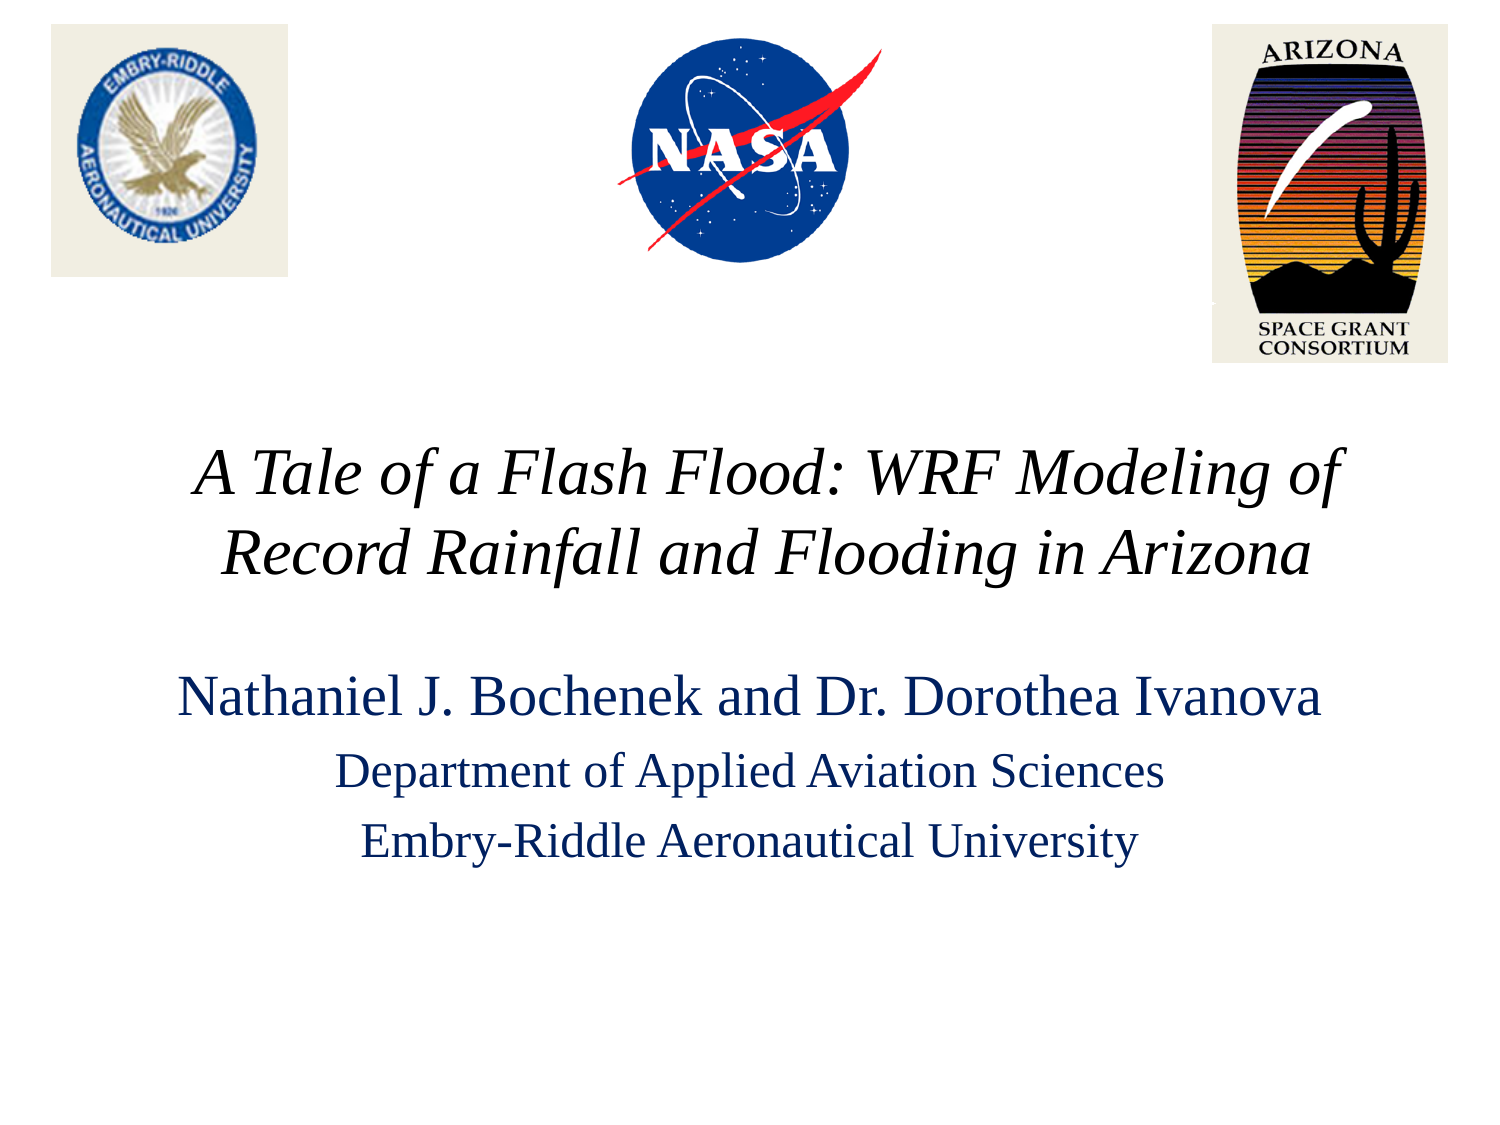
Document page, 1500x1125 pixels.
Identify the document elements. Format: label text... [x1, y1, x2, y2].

picture [1212, 23, 1449, 363]
subtitle Nathaniel J. Bochenek and Dr. Dorothea Ivanova Department of Applied Aviation Sciences Embry-Riddle Aeronautical University [112, 650, 1388, 938]
picture [51, 23, 288, 277]
picture [617, 36, 883, 265]
title A Tale of a Flash Flood: WRF Modeling of Record Rainfall and Flooding in Arizona [87, 418, 1448, 669]
